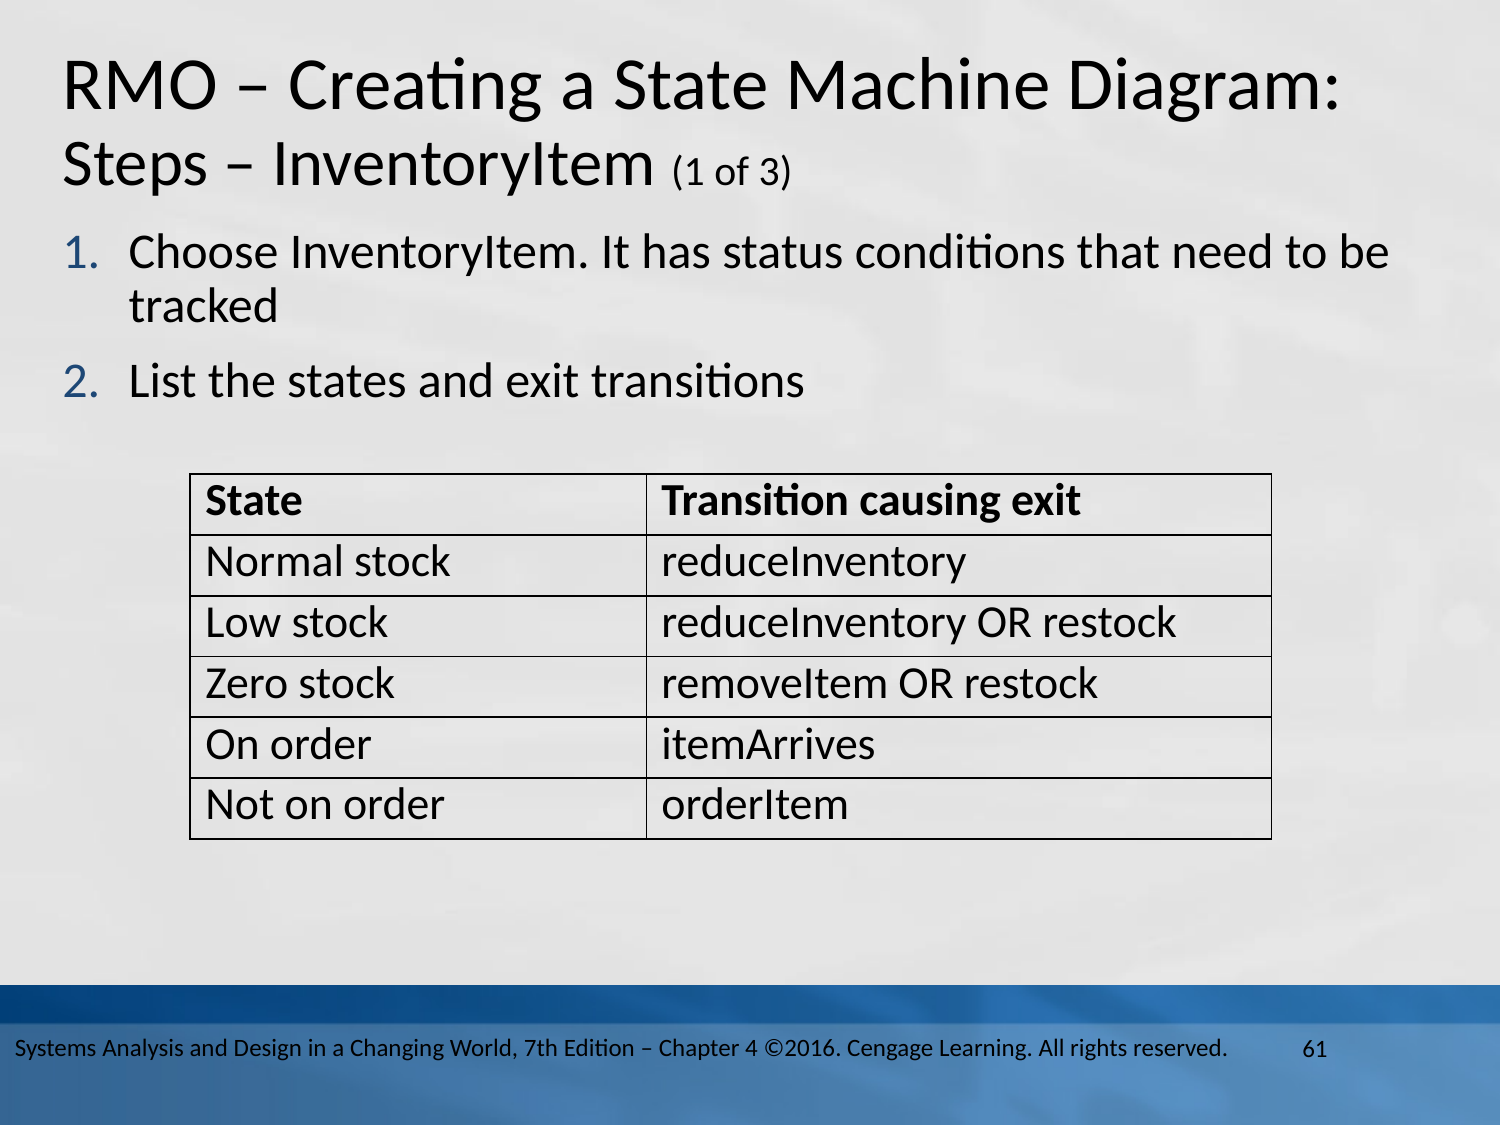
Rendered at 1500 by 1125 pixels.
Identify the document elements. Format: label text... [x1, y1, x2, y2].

picture [0, 0, 1500, 1125]
table_cell reduceInventory OR restock [647, 597, 1271, 656]
table_cell Normal stock [191, 536, 646, 595]
table_header Transition causing exit [647, 475, 1271, 534]
table_cell Low stock [191, 597, 646, 656]
title R M O – Creating a State Machine Diagram: Steps – InventoryItem (1 of 3) [62, 37, 1438, 193]
table_cell Not on order [191, 779, 646, 838]
table_header State [191, 475, 646, 534]
footer Systems Analysis and Design in a Changing World, 7th Edition – Chapter 4 ©2016. Cengage Learning. All rights reserved. [0, 1024, 1250, 1100]
table_cell reduceInventory [647, 536, 1271, 595]
list Choose InventoryItem. It has status conditions that need to be tracked List the states and exit transitions [62, 225, 1438, 411]
table_cell itemArrives [647, 718, 1271, 777]
table_cell orderItem [647, 779, 1271, 838]
table_cell On order [191, 718, 646, 777]
slide_number 61 [1287, 1025, 1425, 1100]
table_cell removeItem OR restock [647, 657, 1271, 716]
table_cell Zero stock [191, 657, 646, 716]
